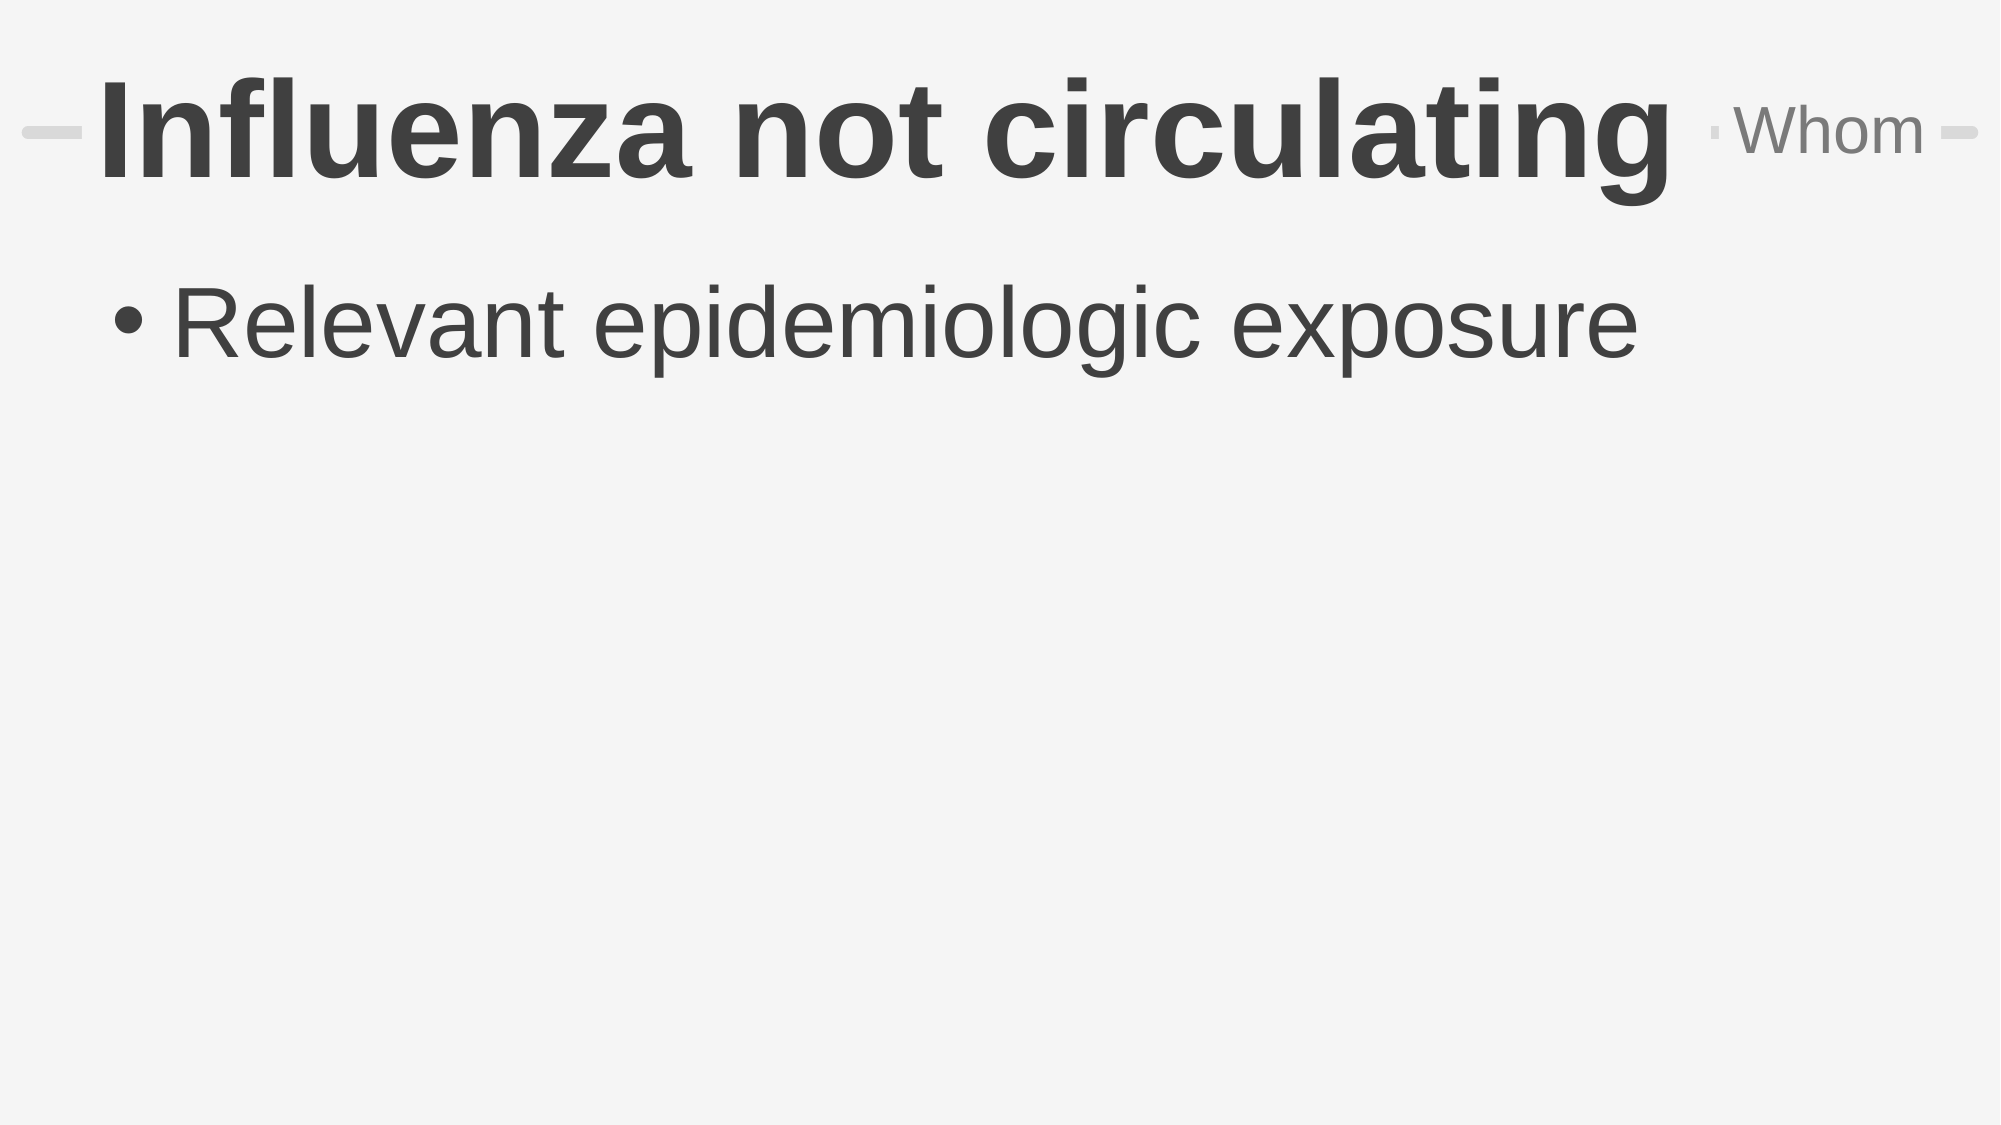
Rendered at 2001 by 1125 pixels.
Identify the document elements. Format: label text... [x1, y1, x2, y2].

title Influenza not circulating [81, 50, 1711, 216]
text_box Whom [1718, 79, 1942, 175]
list Relevant epidemiologic exposure [96, 264, 1904, 1050]
